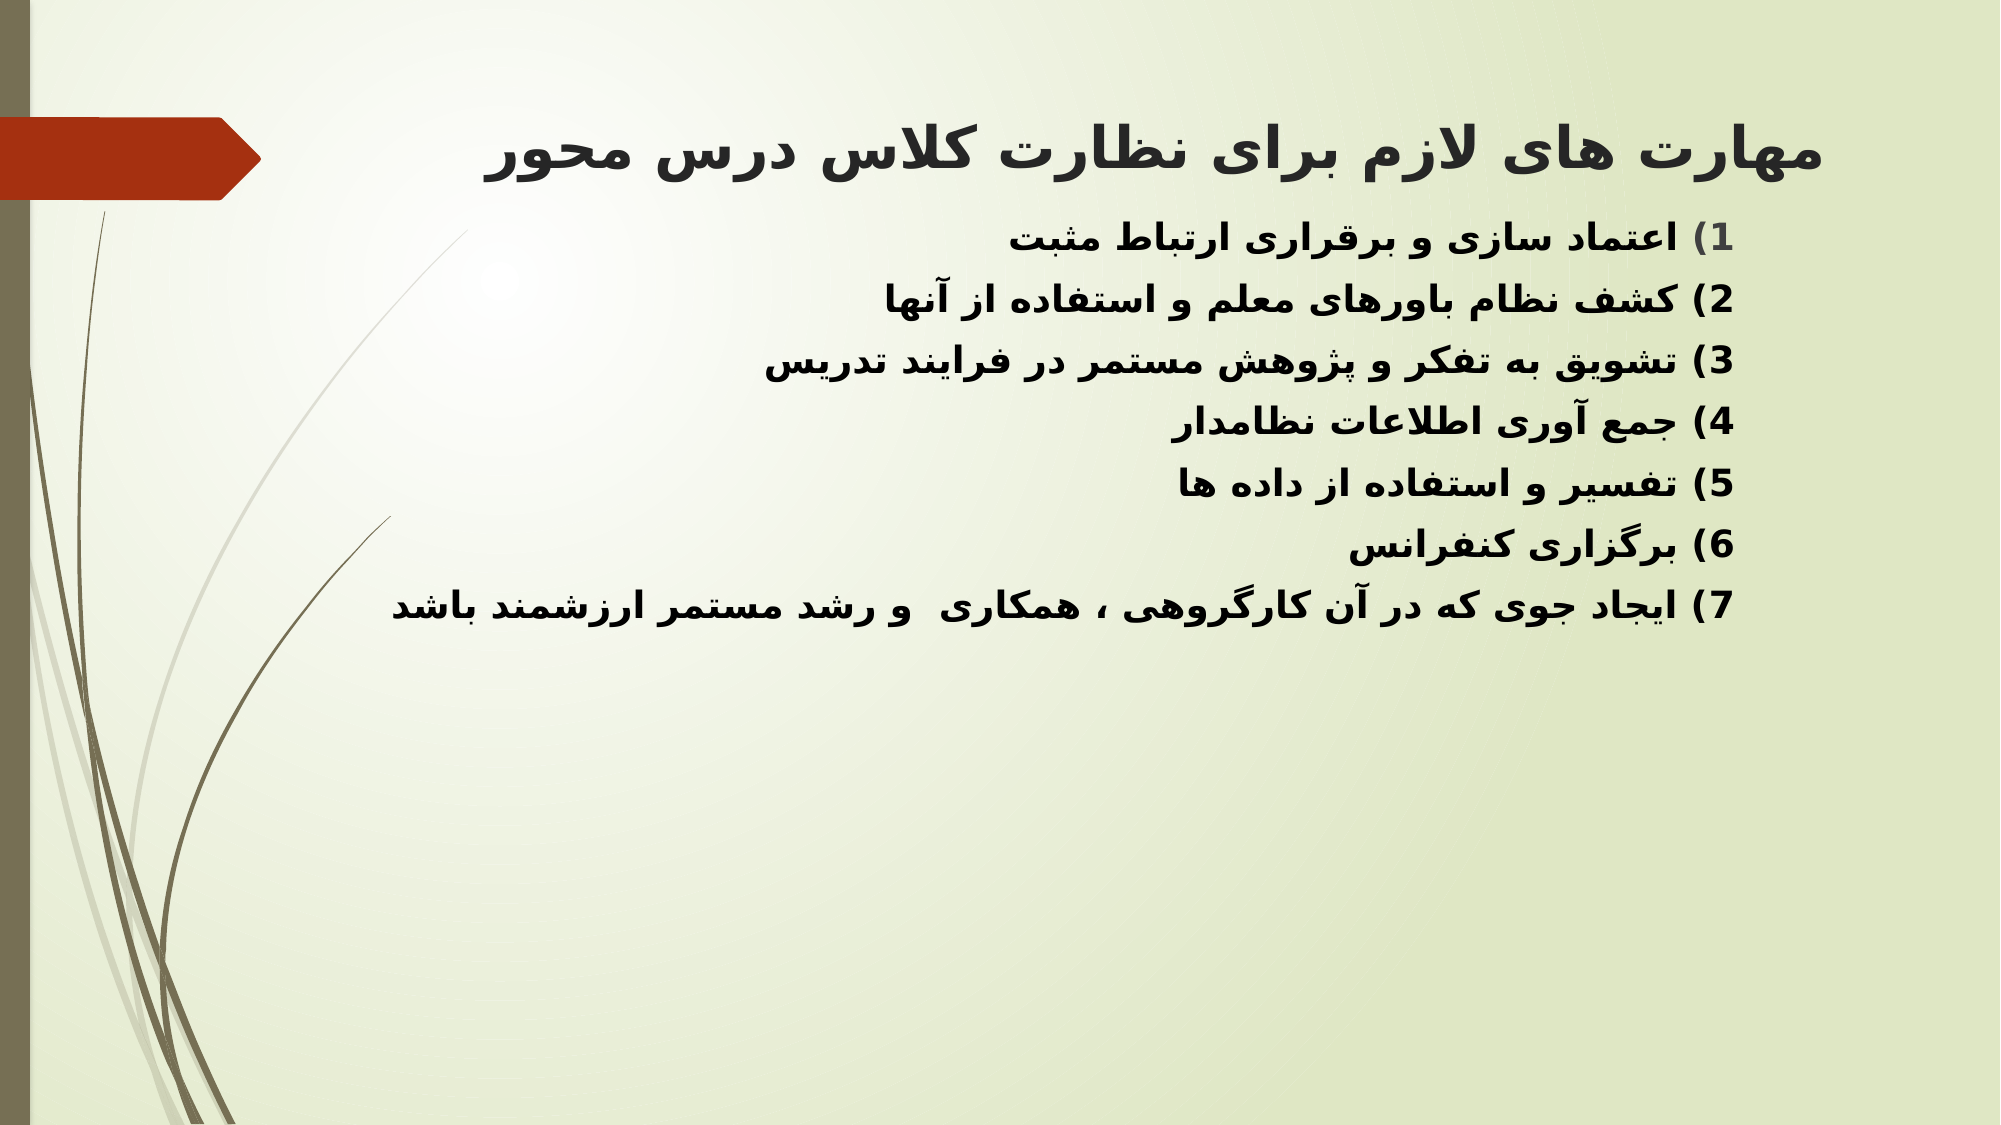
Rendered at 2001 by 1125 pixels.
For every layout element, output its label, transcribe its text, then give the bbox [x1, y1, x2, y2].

list 1) اعتماد سازی و برقراری ارتباط مثبت 2) کشف نظام باورهای معلم و استفاده از آنها 3) تشویق به تفکر و پژوهش مستمر در فرایند تدریس 4) جمع آوری اطلاعات نظامدار 5) تفسیر و استفاده از داده ها 6) برگزاری کنفرانس 7) ایجاد جوی که در آن کارگروهی ، همکاری و رشد مستمر ارزشمند باشد [249, 210, 1750, 1125]
title مهارت های لازم برای نظارت کلاس درس محور [425, 102, 1888, 313]
